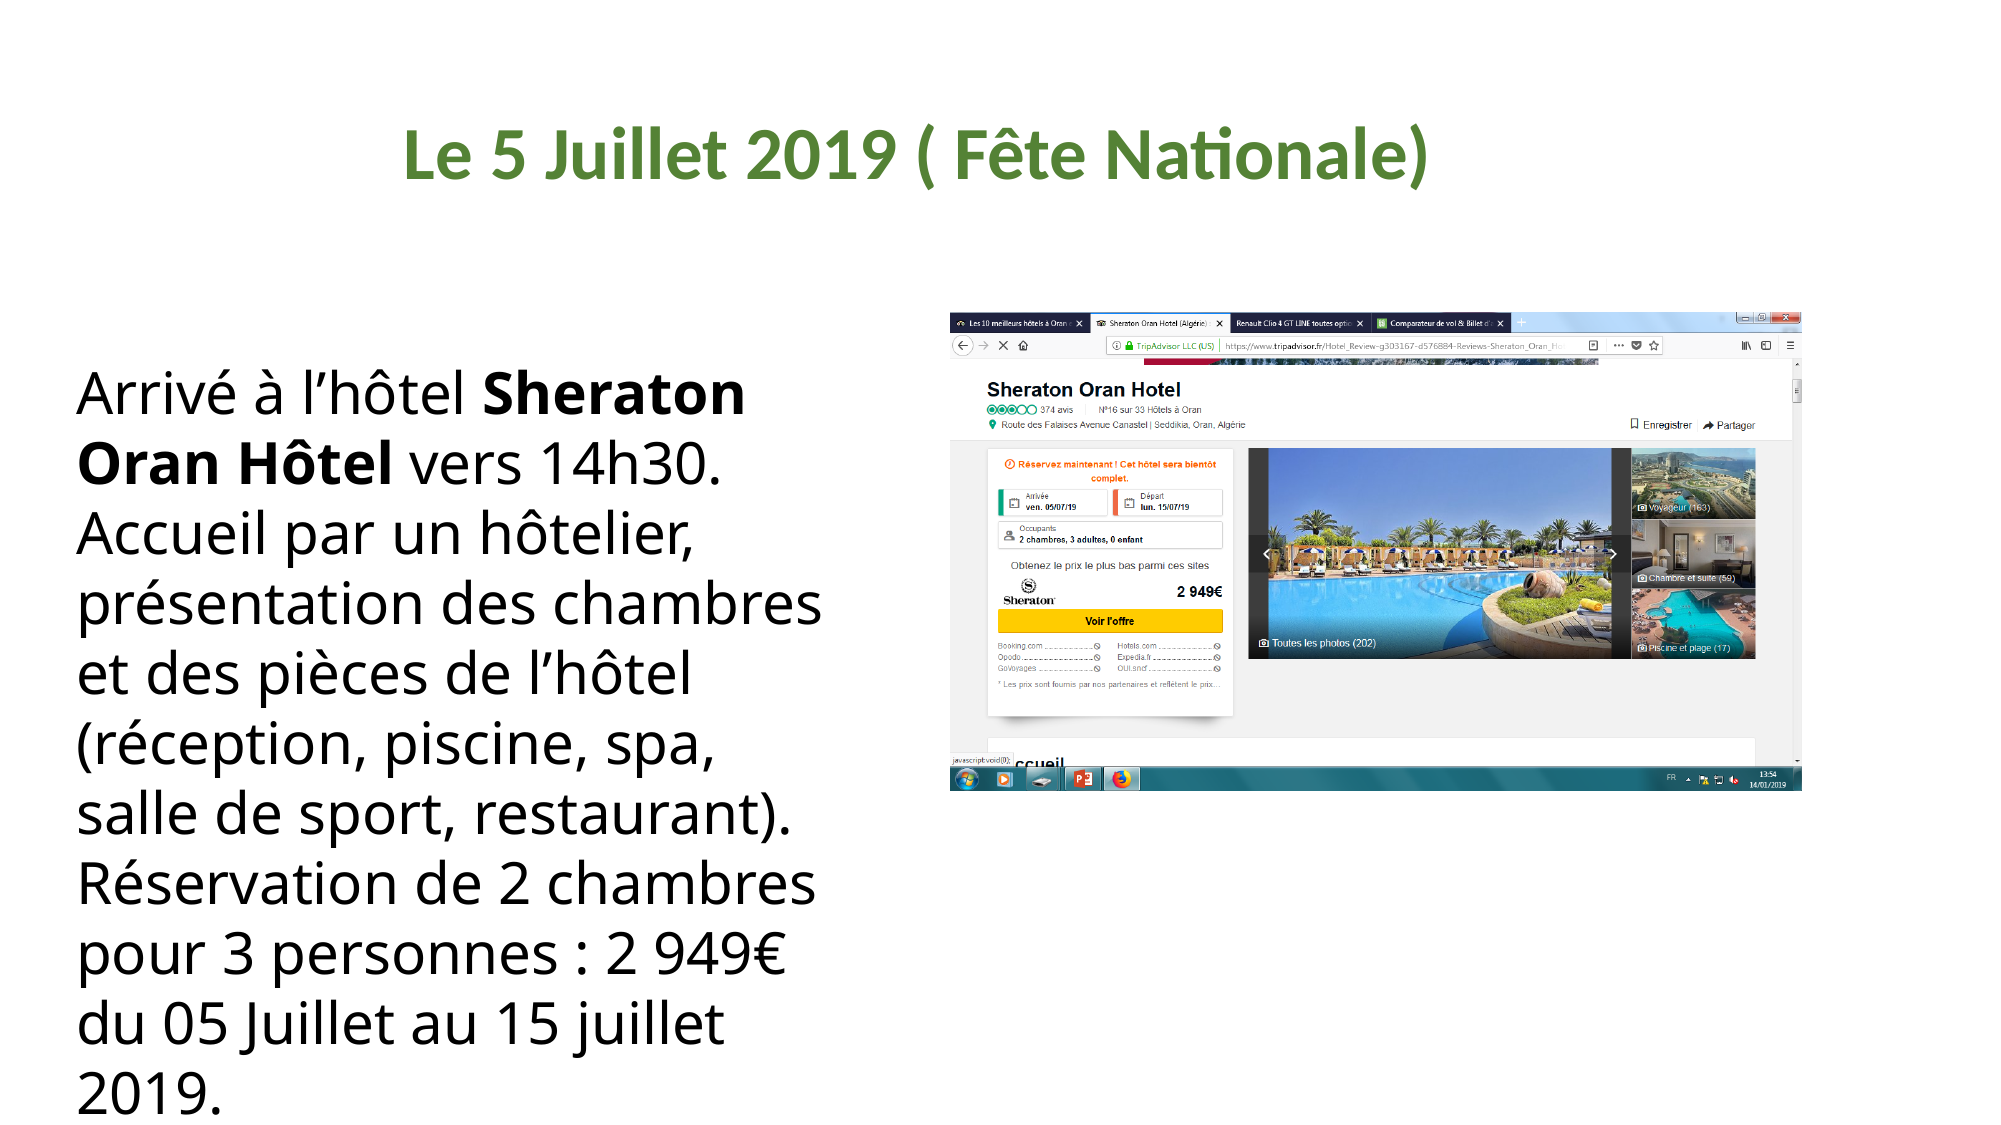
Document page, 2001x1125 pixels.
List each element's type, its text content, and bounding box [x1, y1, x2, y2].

picture [950, 312, 1802, 791]
text_box Le 5 Juillet 2019 ( Fête Nationale) [388, 97, 1513, 203]
text_box Arrivé à l’hôtel Sheraton Oran Hôtel vers 14h30. Accueil par un hôtelier, présentation des chambres et des pièces de l’hôtel (réception, piscine, spa, salle de sport, restaurant). Réservation de 2 chambres pour 3 personnes : 2 949€ du 05 Juillet au 15 juillet 2019. [61, 348, 845, 1125]
